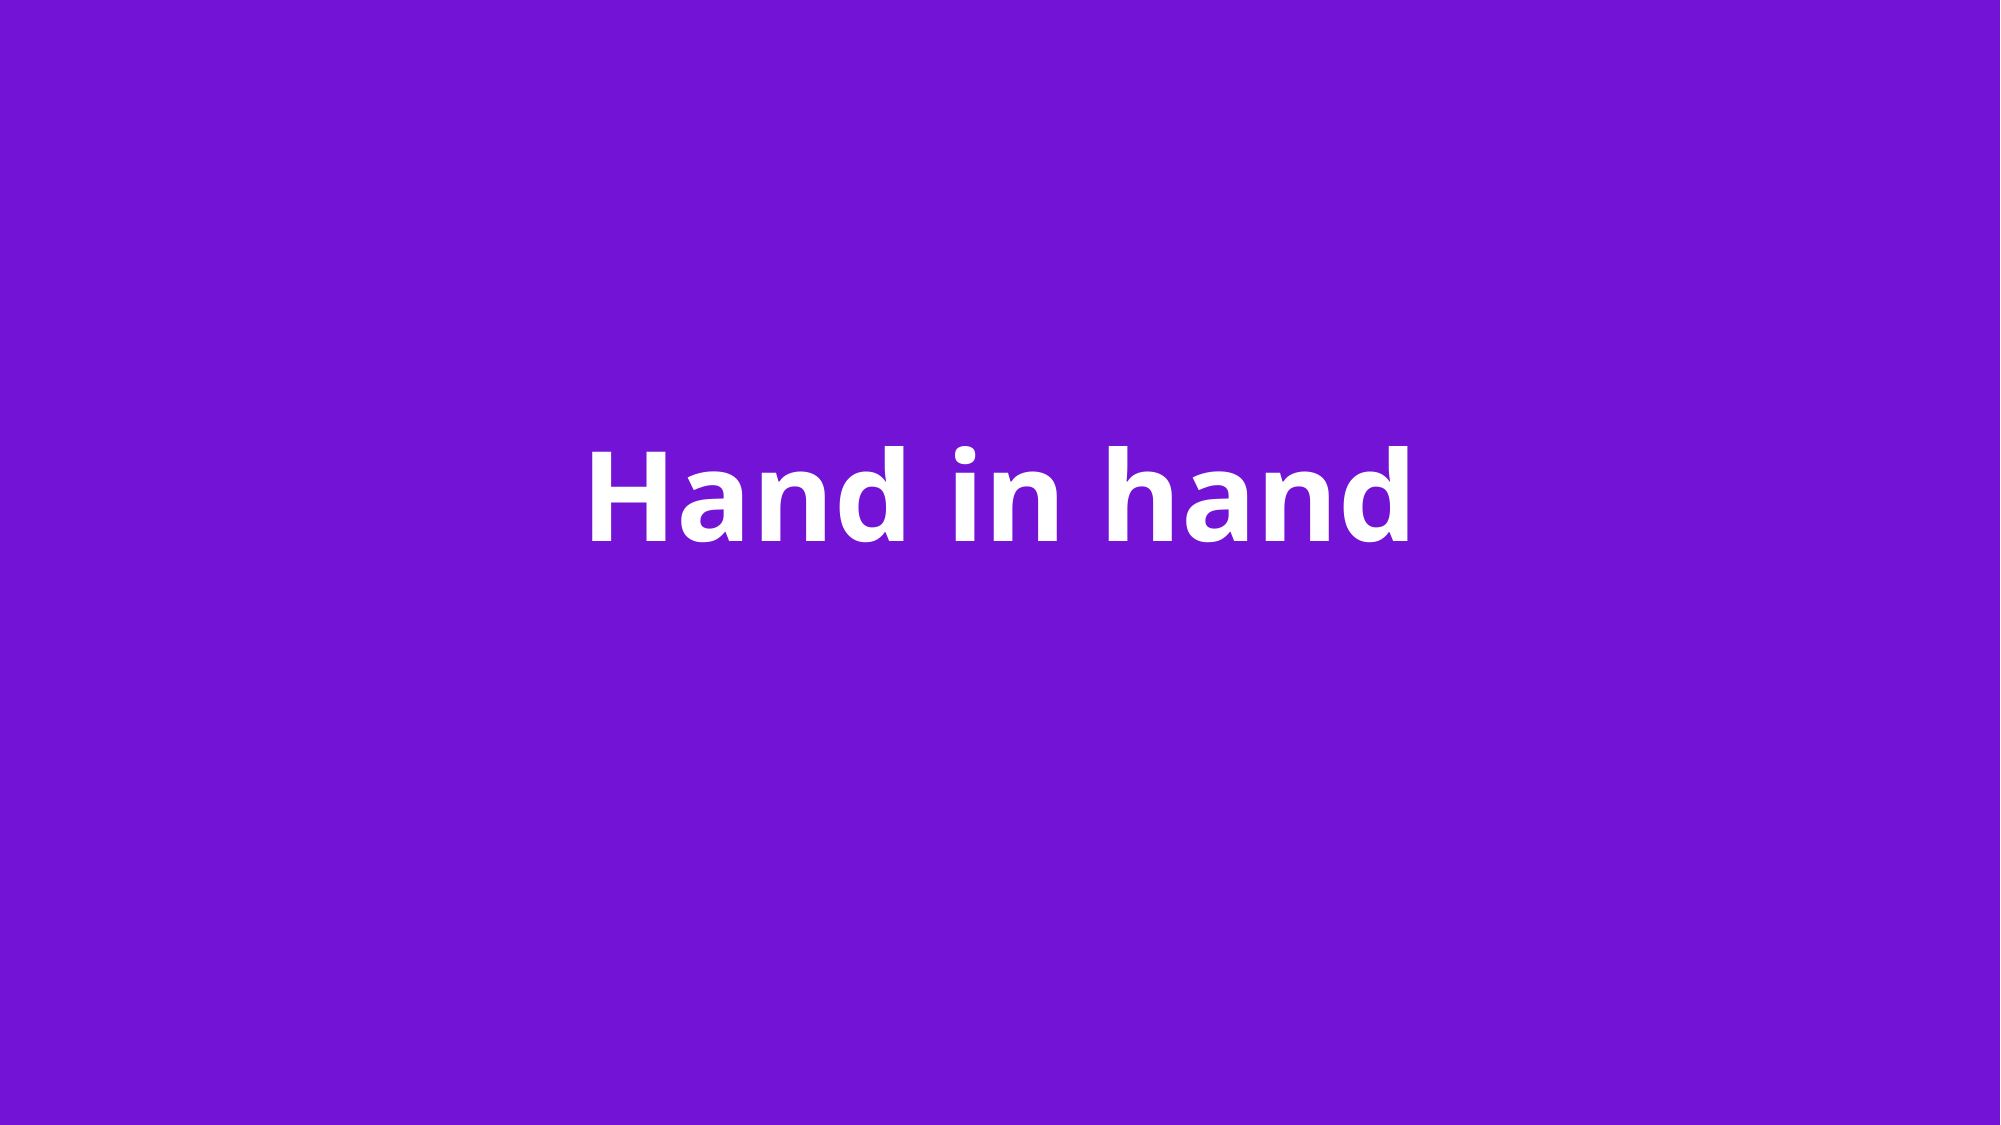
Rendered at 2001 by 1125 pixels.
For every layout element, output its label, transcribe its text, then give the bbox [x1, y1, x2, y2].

title Hand in hand [249, 184, 1750, 576]
